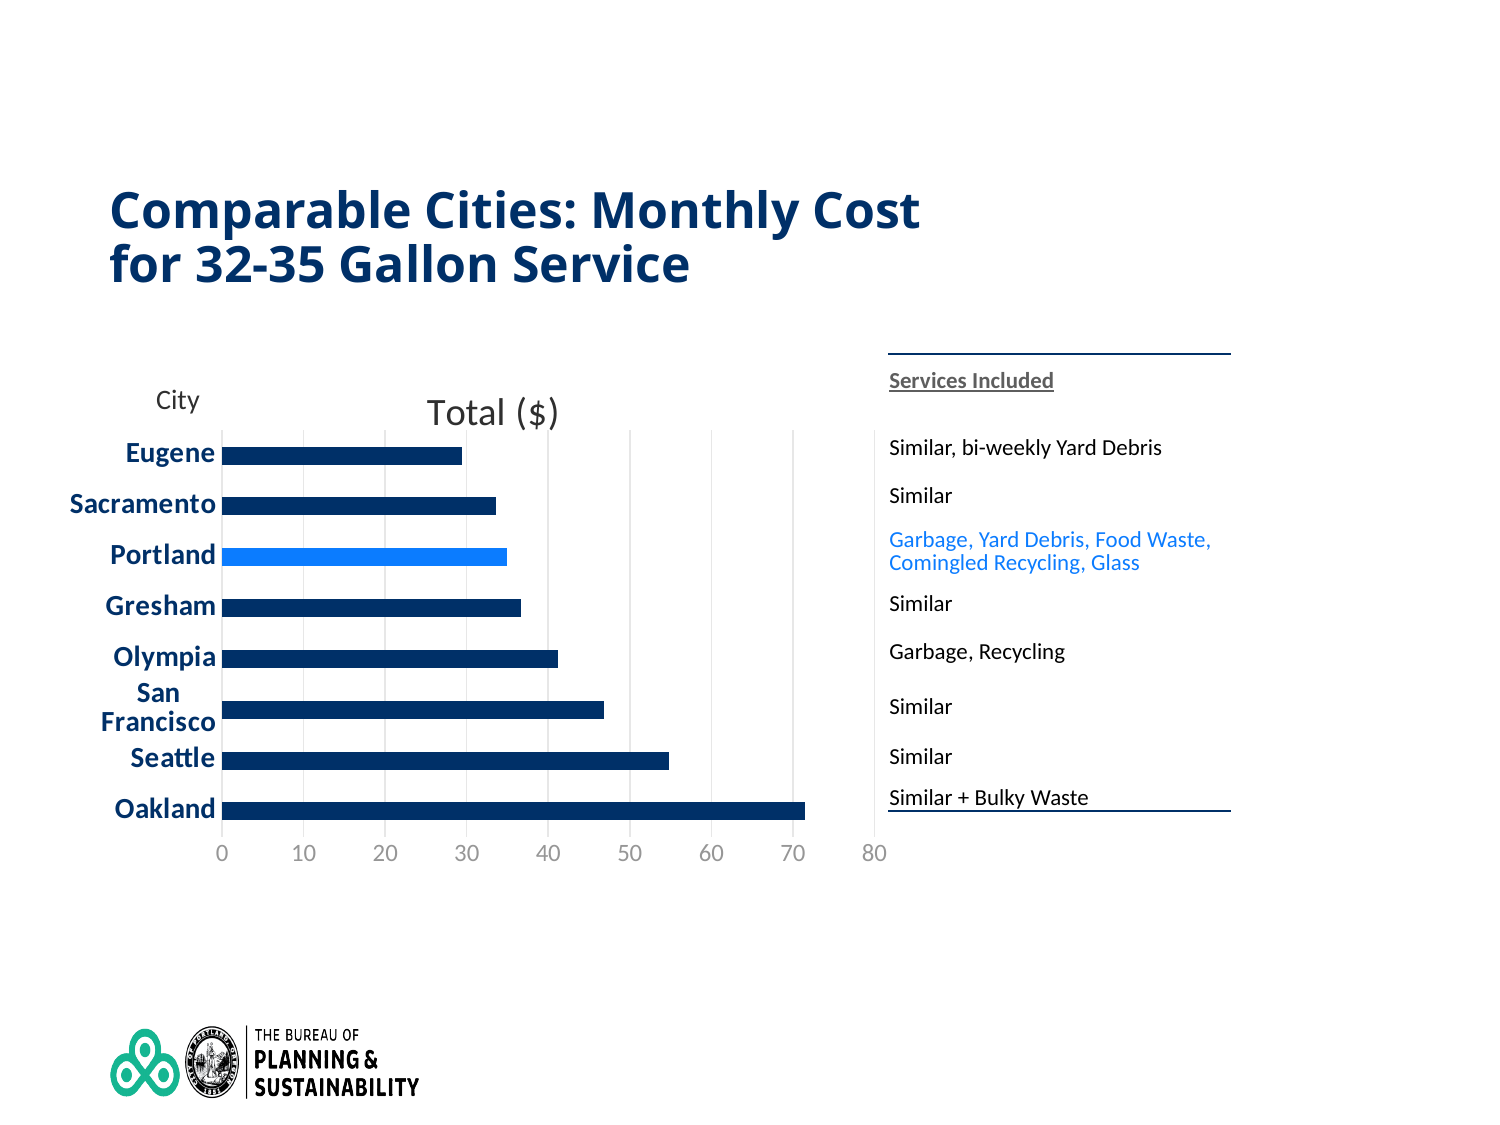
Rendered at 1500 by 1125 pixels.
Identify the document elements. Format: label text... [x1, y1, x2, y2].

table_cell Similar, bi-weekly Yard Debris [915, 394, 1231, 461]
table_cell Similar + Bulky Waste [915, 770, 1231, 810]
table_cell Garbage, Recycling [915, 617, 1231, 665]
chart [69, 365, 915, 885]
title Comparable Cities: Monthly Cost for 32-35 Gallon Service [94, 142, 1142, 301]
picture [110, 1025, 419, 1099]
table_cell Similar [915, 665, 1231, 720]
table_cell Similar [915, 576, 1231, 617]
table_cell Garbage, Yard Debris, Food Waste, Comingled Recycling, Glass [915, 510, 1231, 576]
table_cell Similar [915, 720, 1231, 770]
table_header Services Included [888, 355, 1231, 394]
table_cell Similar [915, 461, 1231, 510]
